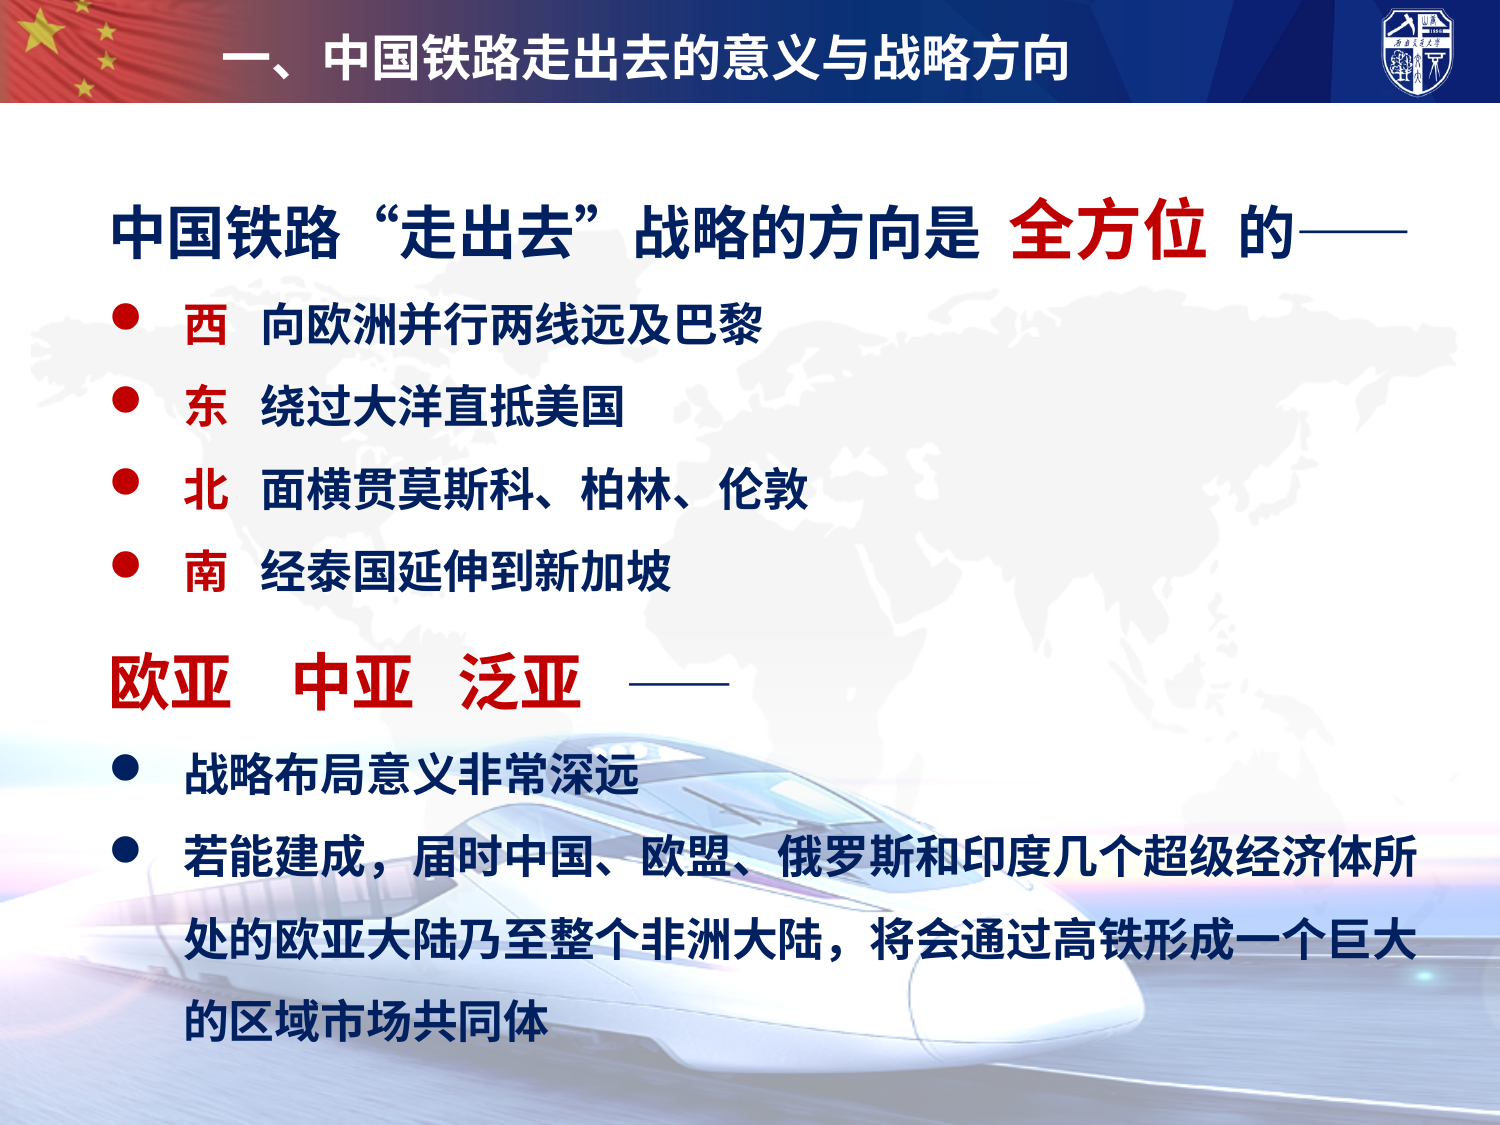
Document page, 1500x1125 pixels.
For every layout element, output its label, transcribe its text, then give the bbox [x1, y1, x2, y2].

picture [0, 204, 1500, 1125]
picture [0, 0, 1500, 103]
text_box 中国铁路“走出去”战略的方向是 全方位 的—— 西 向欧洲并行两线远及巴黎 东 绕过大洋直抵美国 北 面横贯莫斯科、柏林、伦敦 南 经泰国延伸到新加坡 [93, 140, 1500, 507]
